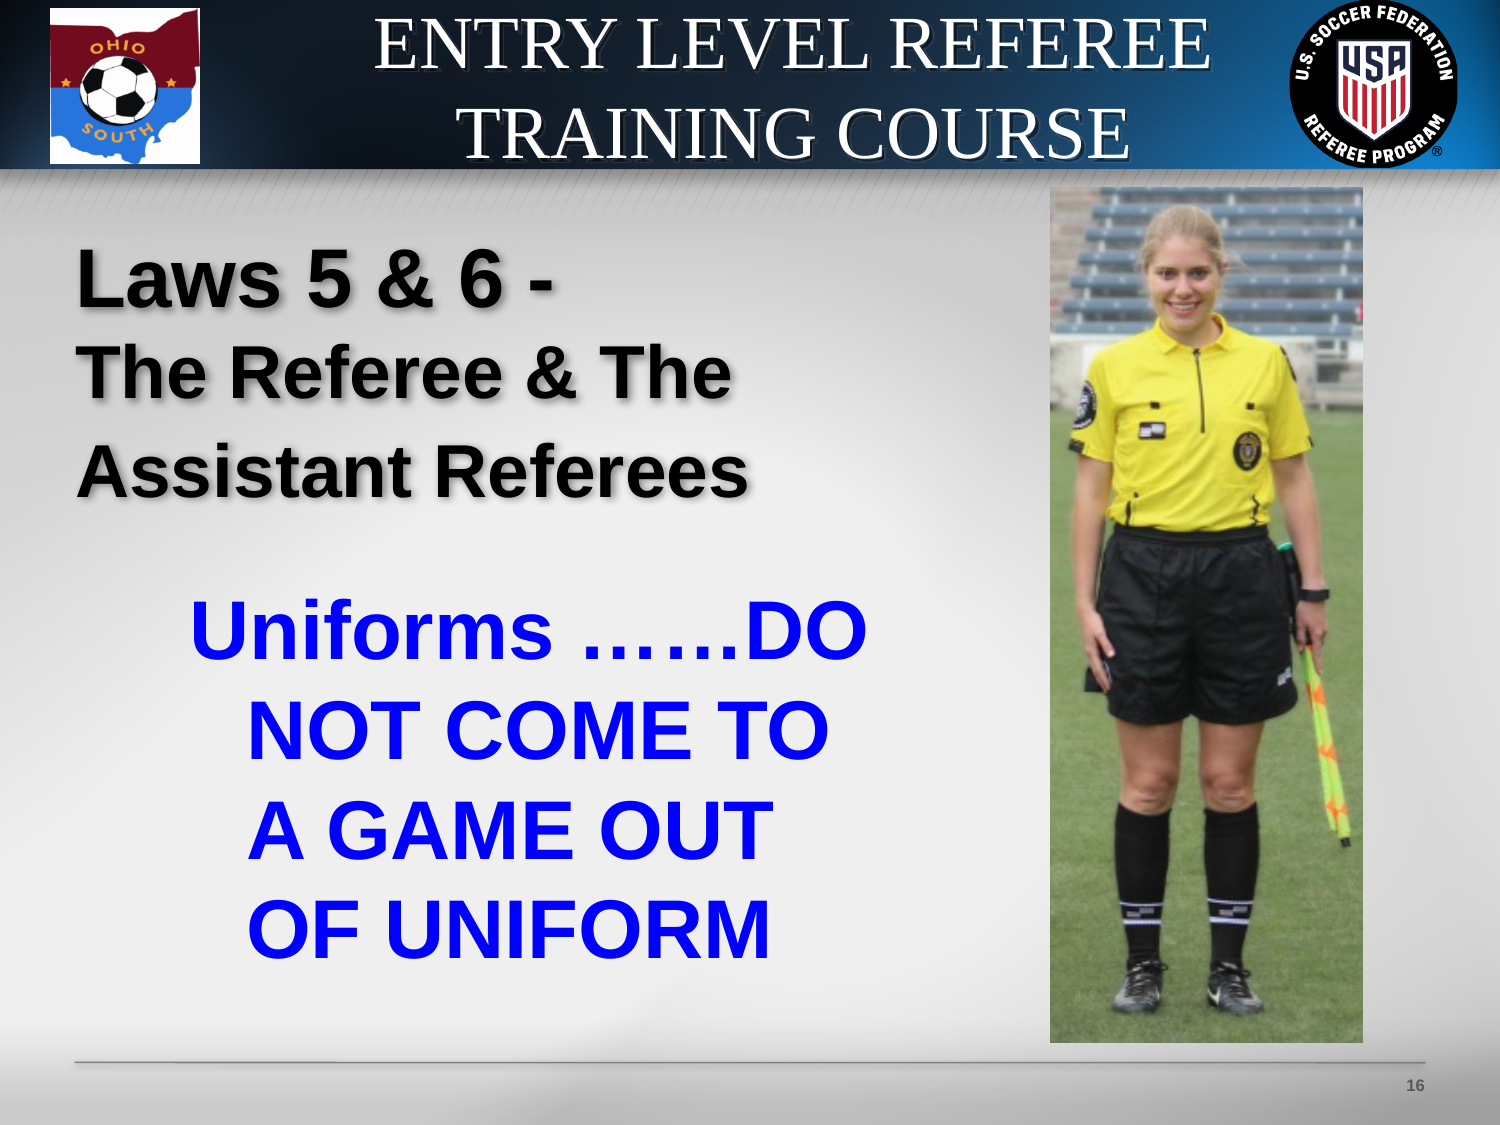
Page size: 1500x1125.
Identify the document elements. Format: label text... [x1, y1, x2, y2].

title Laws 5 & 6 - The Referee & The Assistant Referees [75, 212, 975, 525]
text_box Uniforms ……DO NOT COME TO A GAME OUT OF UNIFORM [174, 568, 900, 984]
title ENTRY LEVEL REFEREE TRAINING COURSE [275, 12, 1284, 155]
picture [0, 0, 1500, 1125]
